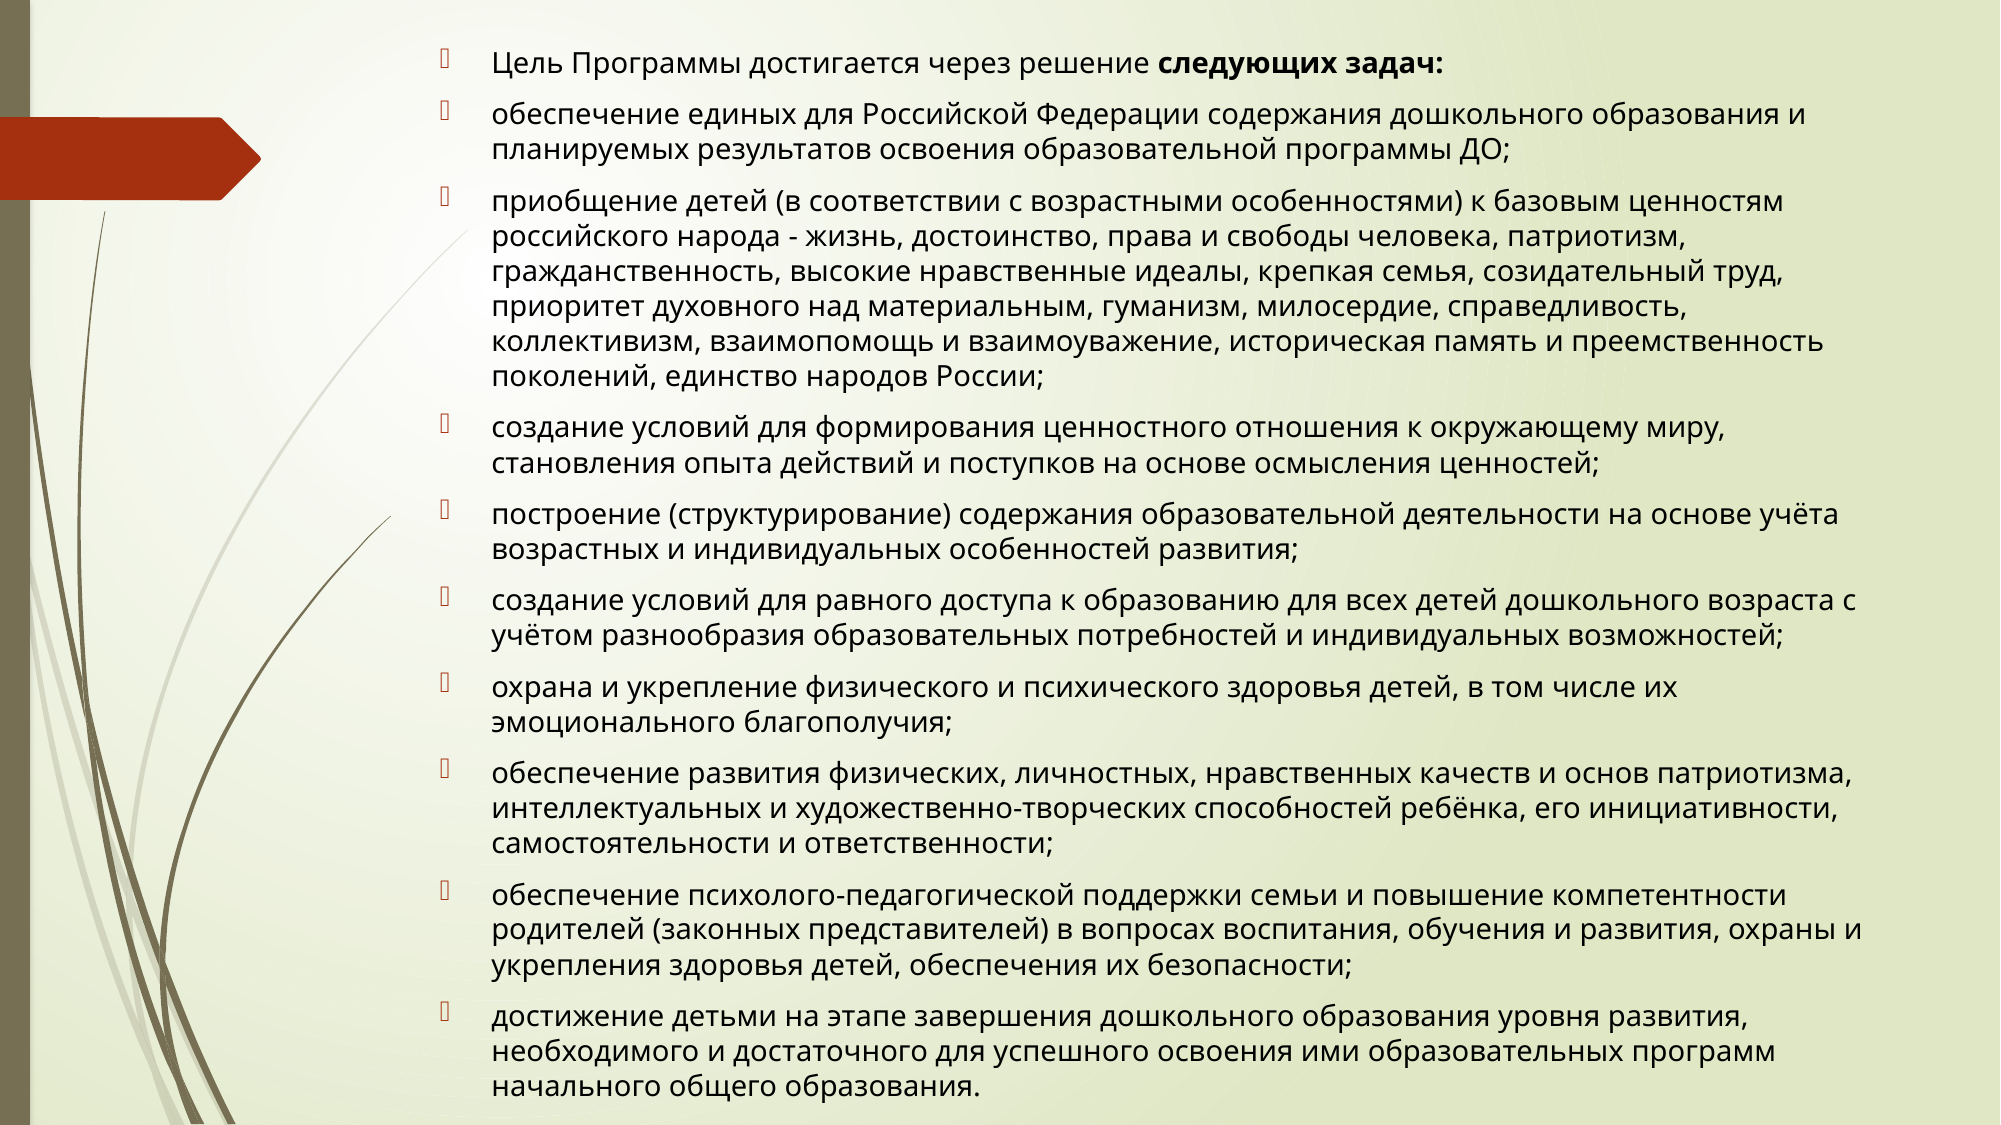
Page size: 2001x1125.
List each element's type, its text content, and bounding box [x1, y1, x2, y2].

list Цель Программы достигается через решение следующих задач: обеспечение единых для Российской Федерации содержания дошкольного образования и планируемых результатов освоения образовательной программы ДО; приобщение детей (в соответствии с возрастными особенностями) к базовым ценностям российского народа - жизнь, достоинство, права и свободы человека, патриотизм, гражданственность, высокие нравственные идеалы, крепкая семья, созидательный труд, приоритет духовного над материальным, гуманизм, милосердие, справедливость, коллективизм, взаимопомощь и взаимоуважение, историческая память и преемственность поколений, единство народов России; создание условий для формирования ценностного отношения к окружающему миру, становления опыта действий и поступков на основе осмысления ценностей; построение (структурирование) содержания образовательной деятельности на основе учёта возрастных и индивидуальных особенностей развития; создание условий для равного доступа к образованию для всех детей дошкольного возраста с учётом разнообразия образовательных потребностей и индивидуальных возможностей; охрана и укрепление физического и психического здоровья детей, в том числе их эмоционального благополучия; обеспечение развития физических, личностных, нравственных качеств и основ патриотизма, интеллектуальных и художественно-творческих способностей ребёнка, его инициативности, самостоятельности и ответственности; обеспечение психолого-педагогической поддержки семьи и повышение компетентности родителей (законных представителей) в вопросах воспитания, обучения и развития, охраны и укрепления здоровья детей, обеспечения их безопасности; достижение детьми на этапе завершения дошкольного образования уровня развития, необходимого и достаточного для успешного освоения ими образовательных программ начального общего образования. [424, 36, 1888, 1116]
